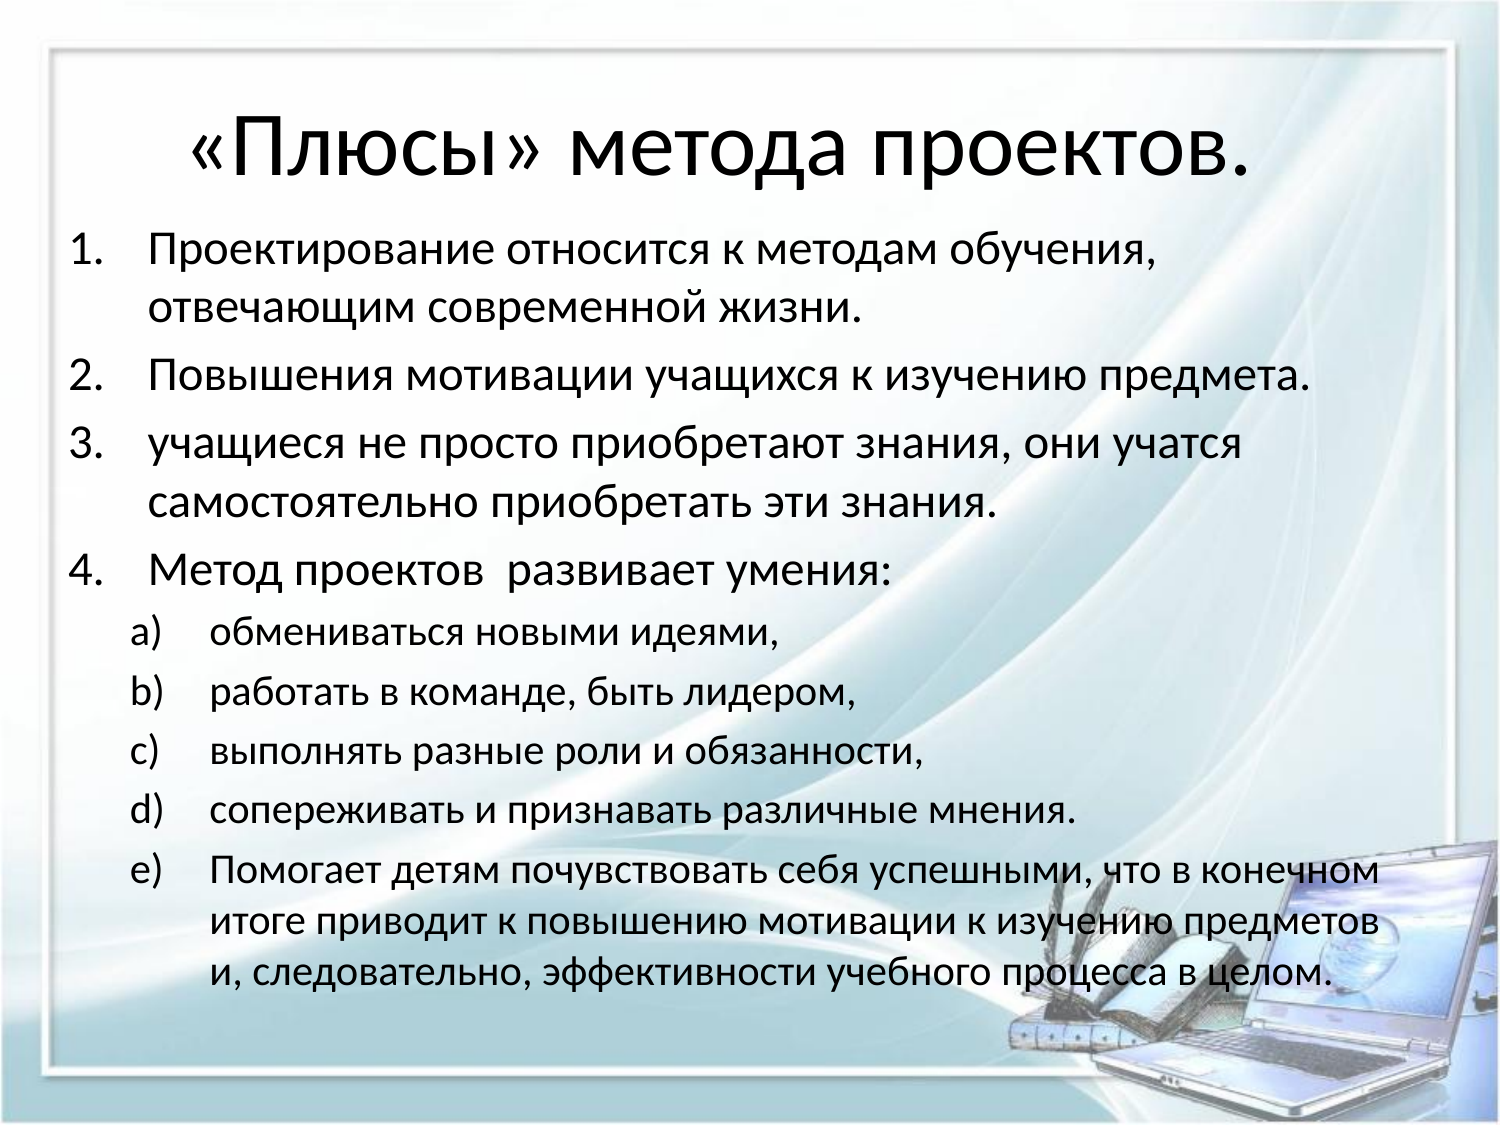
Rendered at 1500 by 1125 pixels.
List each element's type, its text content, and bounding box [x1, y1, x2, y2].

title «Плюсы» метода проектов. [75, 45, 1425, 208]
list Проектирование относится к методам обучения, отвечающим современной жизни. Повышения мотивации учащихся к изучению предмета. учащиеся не просто приобретают знания, они учатся самостоятельно приобретать эти знания. Метод проектов развивает умения: обмениваться новыми идеями, работать в команде, быть лидером, выполнять разные роли и обязанности, сопереживать и признавать различные мнения. Помогает детям почувствовать себя успешными, что в конечном итоге приводит к повышению мотивации к изучению предметов и, следовательно, эффективности учебного процесса в целом. [53, 208, 1425, 1047]
picture [0, 0, 1500, 1125]
